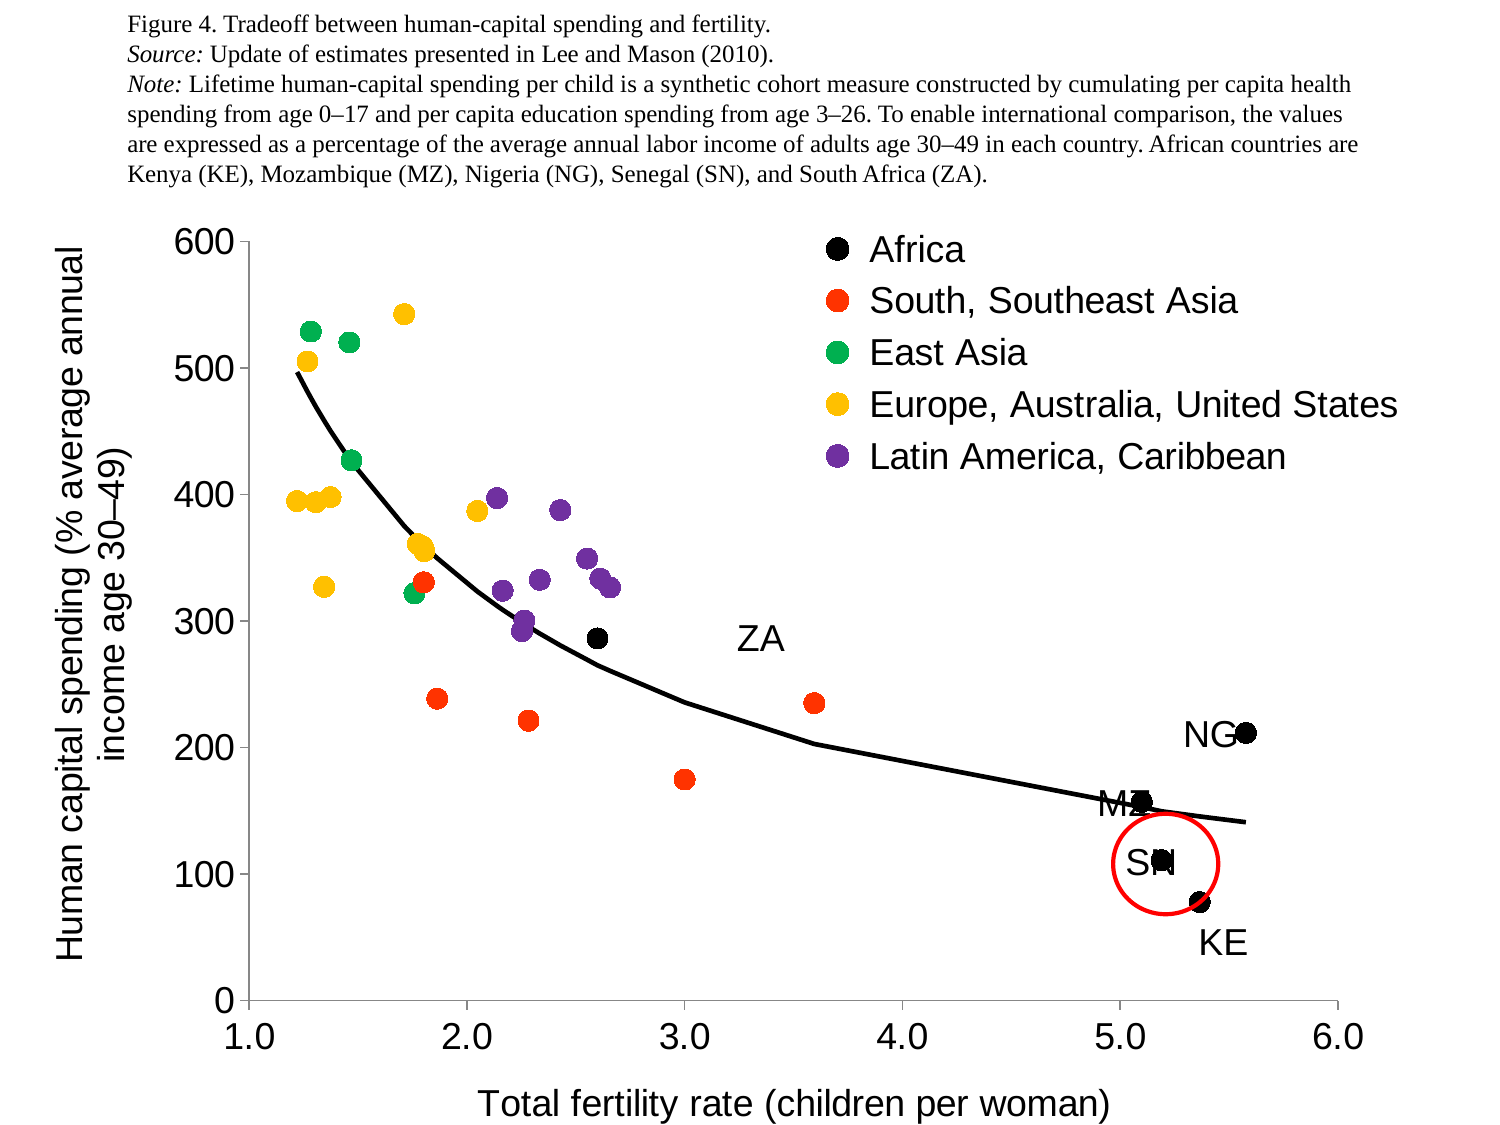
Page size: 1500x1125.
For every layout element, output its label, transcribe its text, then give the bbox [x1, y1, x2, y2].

chart [12, 174, 1500, 1125]
text_box Figure 4. Tradeoff between human-capital spending and fertility. Source: Update of estimates presented in Lee and Mason (2010). Note: Lifetime human-capital spending per child is a synthetic cohort measure constructed by cumulating per capita health spending from age 0–17 and per capita education spending from age 3–26. To enable international comparison, the values are expressed as a percentage of the average annual labor income of adults age 30–49 in each country. African countries are Kenya (KE), Mozambique (MZ), Nigeria (NG), Senegal (SN), and South Africa (ZA). [112, 0, 1388, 173]
